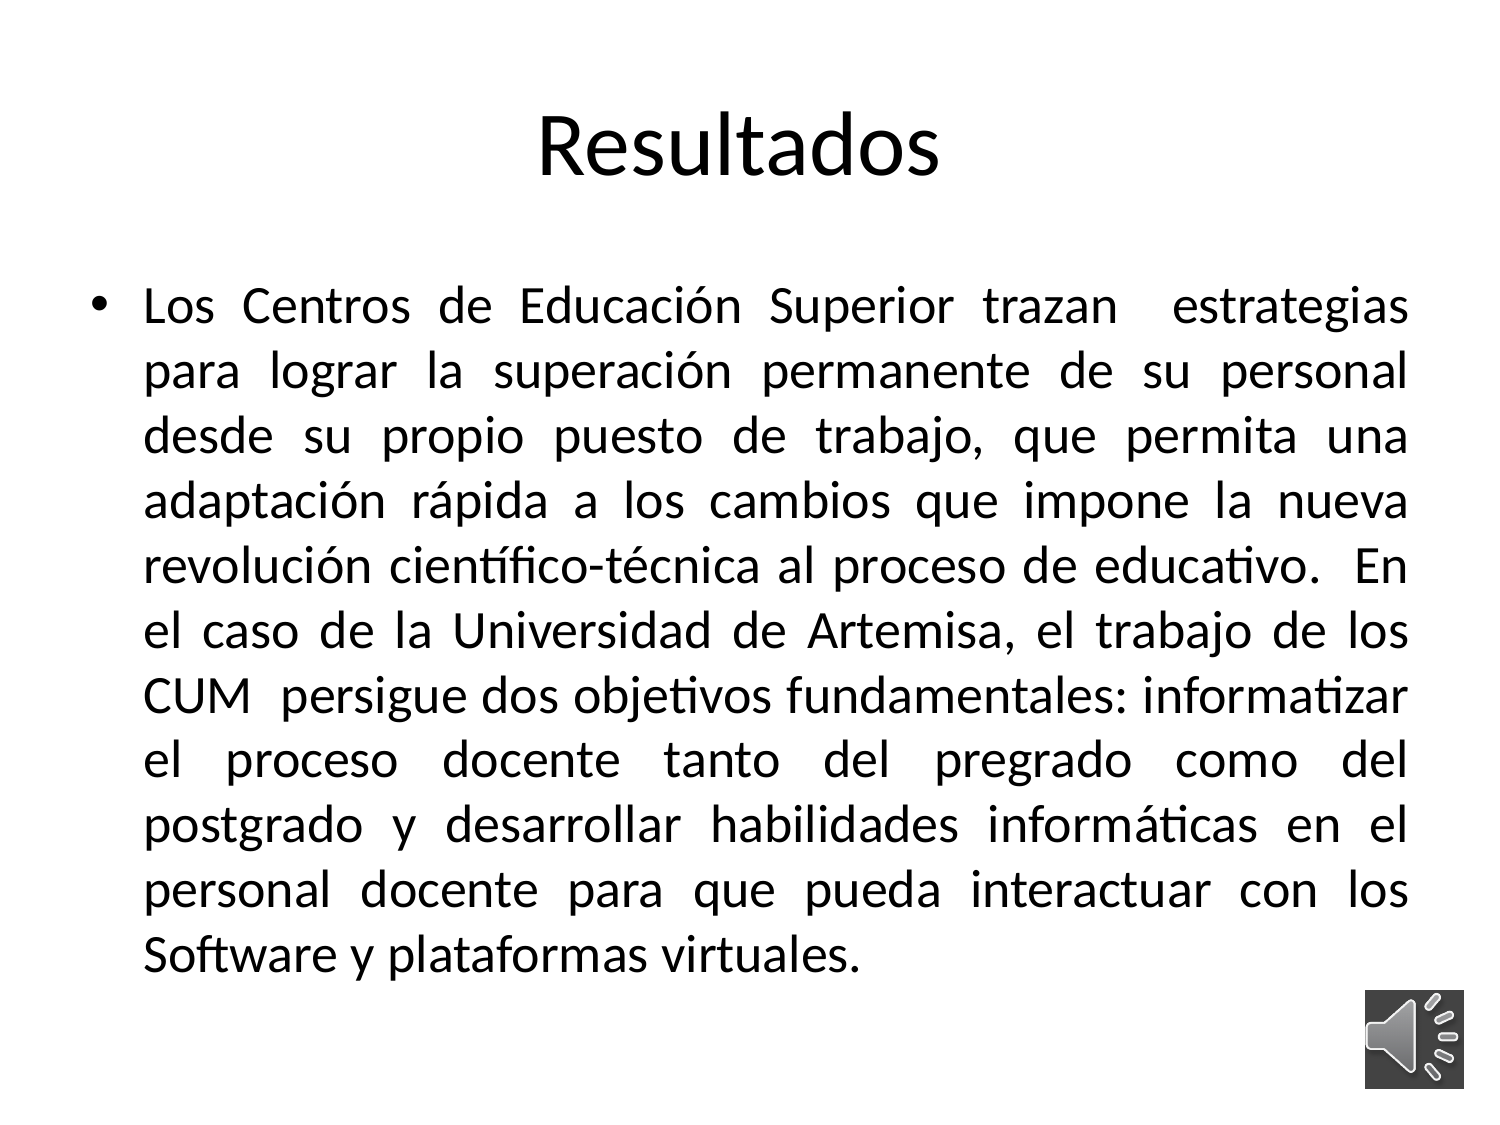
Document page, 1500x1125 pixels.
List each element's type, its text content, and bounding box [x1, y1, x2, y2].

title Resultados [75, 45, 1425, 233]
list Los Centros de Educación Superior trazan estrategias para lograr la superación permanente de su personal desde su propio puesto de trabajo, que permita una adaptación rápida a los cambios que impone la nueva revolución científico-técnica al proceso de educativo. En el caso de la Universidad de Artemisa, el trabajo de los CUM persigue dos objetivos fundamentales: informatizar el proceso docente tanto del pregrado como del postgrado y desarrollar habilidades informáticas en el personal docente para que pueda interactuar con los Software y plataformas virtuales. [75, 262, 1425, 1005]
picture [1364, 989, 1465, 1090]
